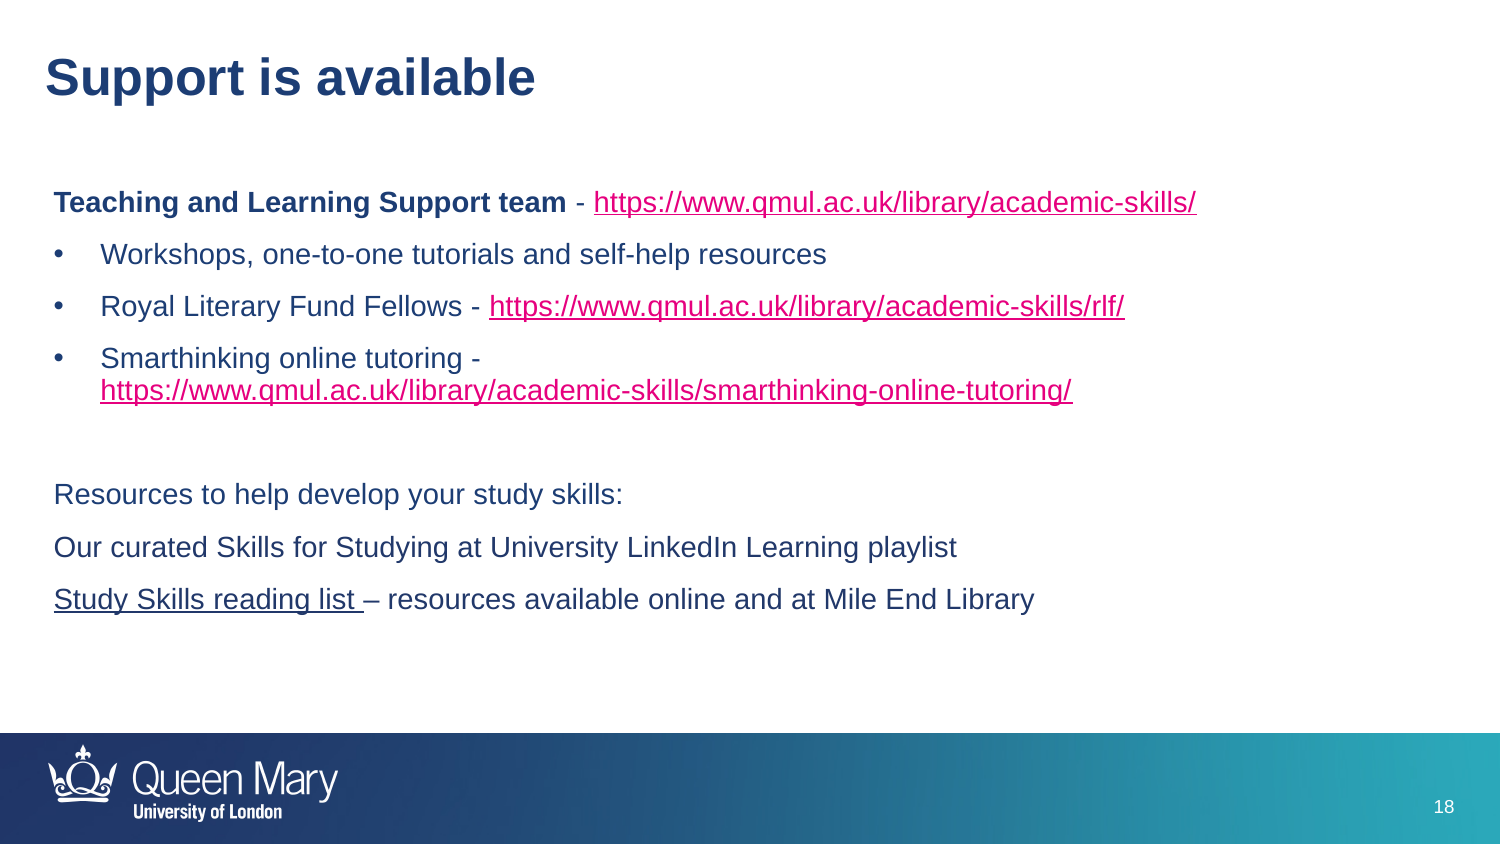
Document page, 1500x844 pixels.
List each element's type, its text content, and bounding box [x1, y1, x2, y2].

picture [0, 733, 1500, 844]
list Teaching and Learning Support team - https://www.qmul.ac.uk/library/academic-skills/ Workshops, one-to-one tutorials and self-help resources Royal Literary Fund Fellows - https://www.qmul.ac.uk/library/academic-skills/rlf/ Smarthinking online tutoring - https://www.qmul.ac.uk/library/academic-skills/smarthinking-online-tutoring/ Resources to help develop your study skills: Our curated Skills for Studying at University LinkedIn Learning playlist Study Skills reading list – resources available online and at Mile End Library [38, 179, 1462, 665]
list Support is available [30, 43, 1454, 214]
